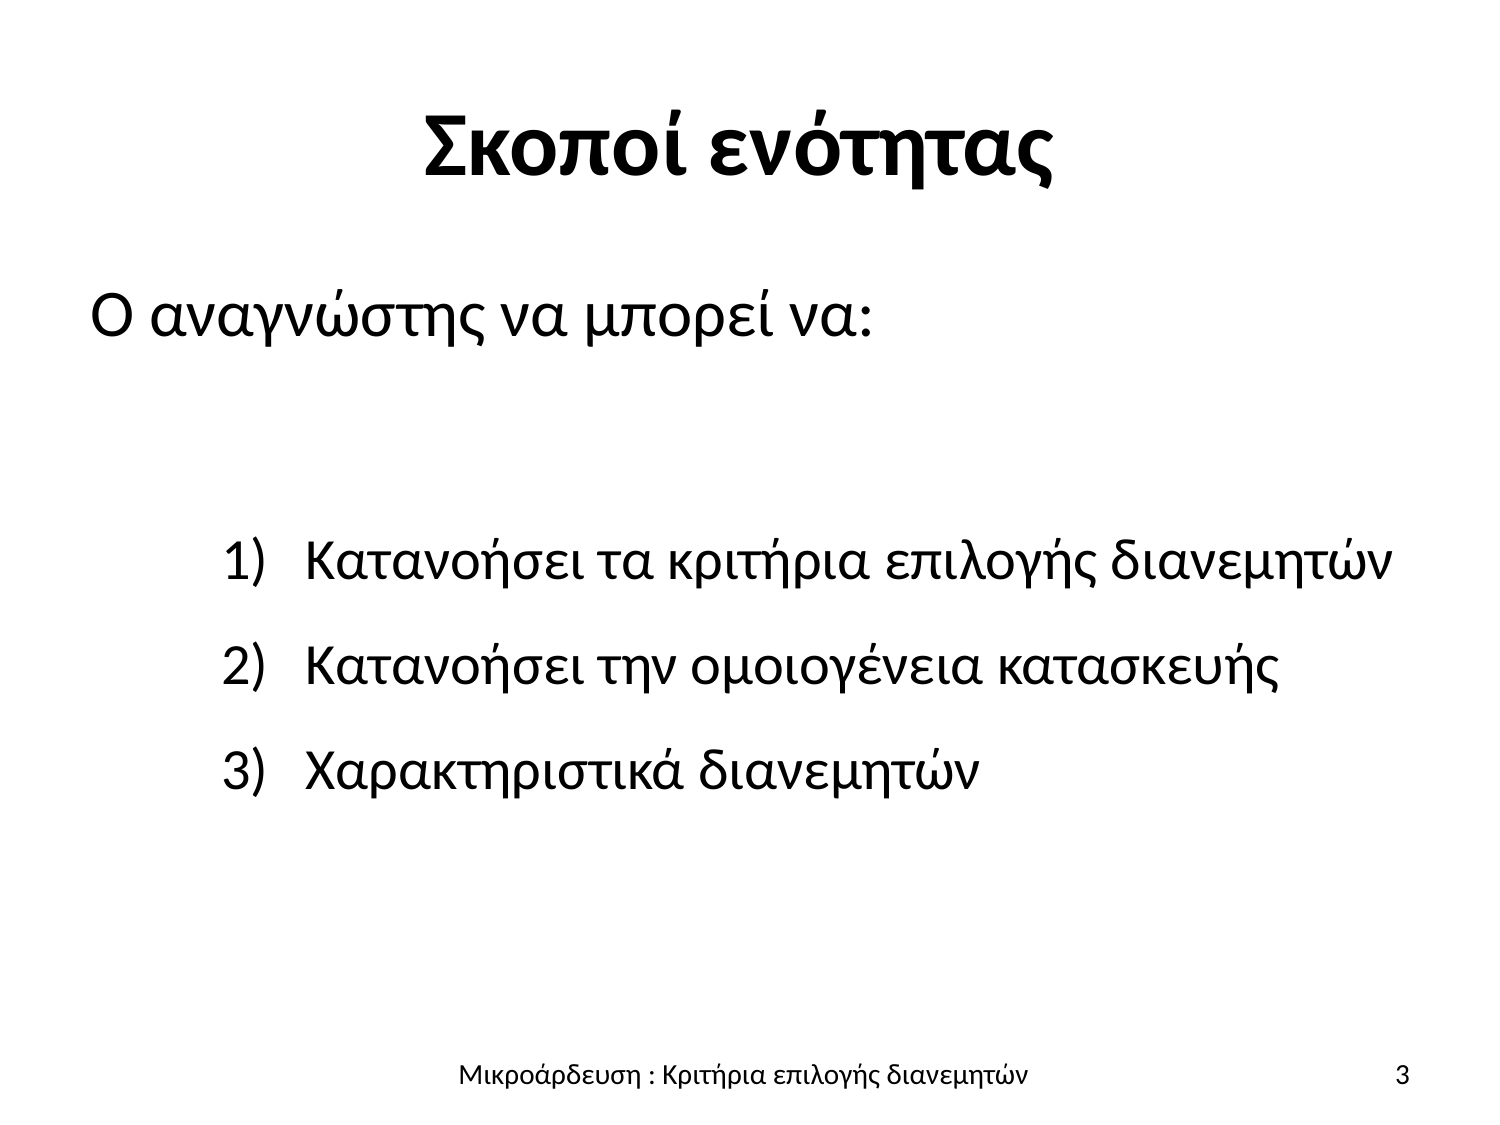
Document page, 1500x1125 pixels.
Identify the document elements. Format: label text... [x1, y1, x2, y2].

slide_number 3 [1074, 1042, 1425, 1103]
list Ο αναγνώστης να μπορεί να: Κατανοήσει τα κριτήρια επιλογής διανεμητών Κατανοήσει την ομοιογένεια κατασκευής Χαρακτηριστικά διανεμητών [75, 262, 1425, 1005]
title Σκοποί ενότητας [75, 45, 1425, 233]
